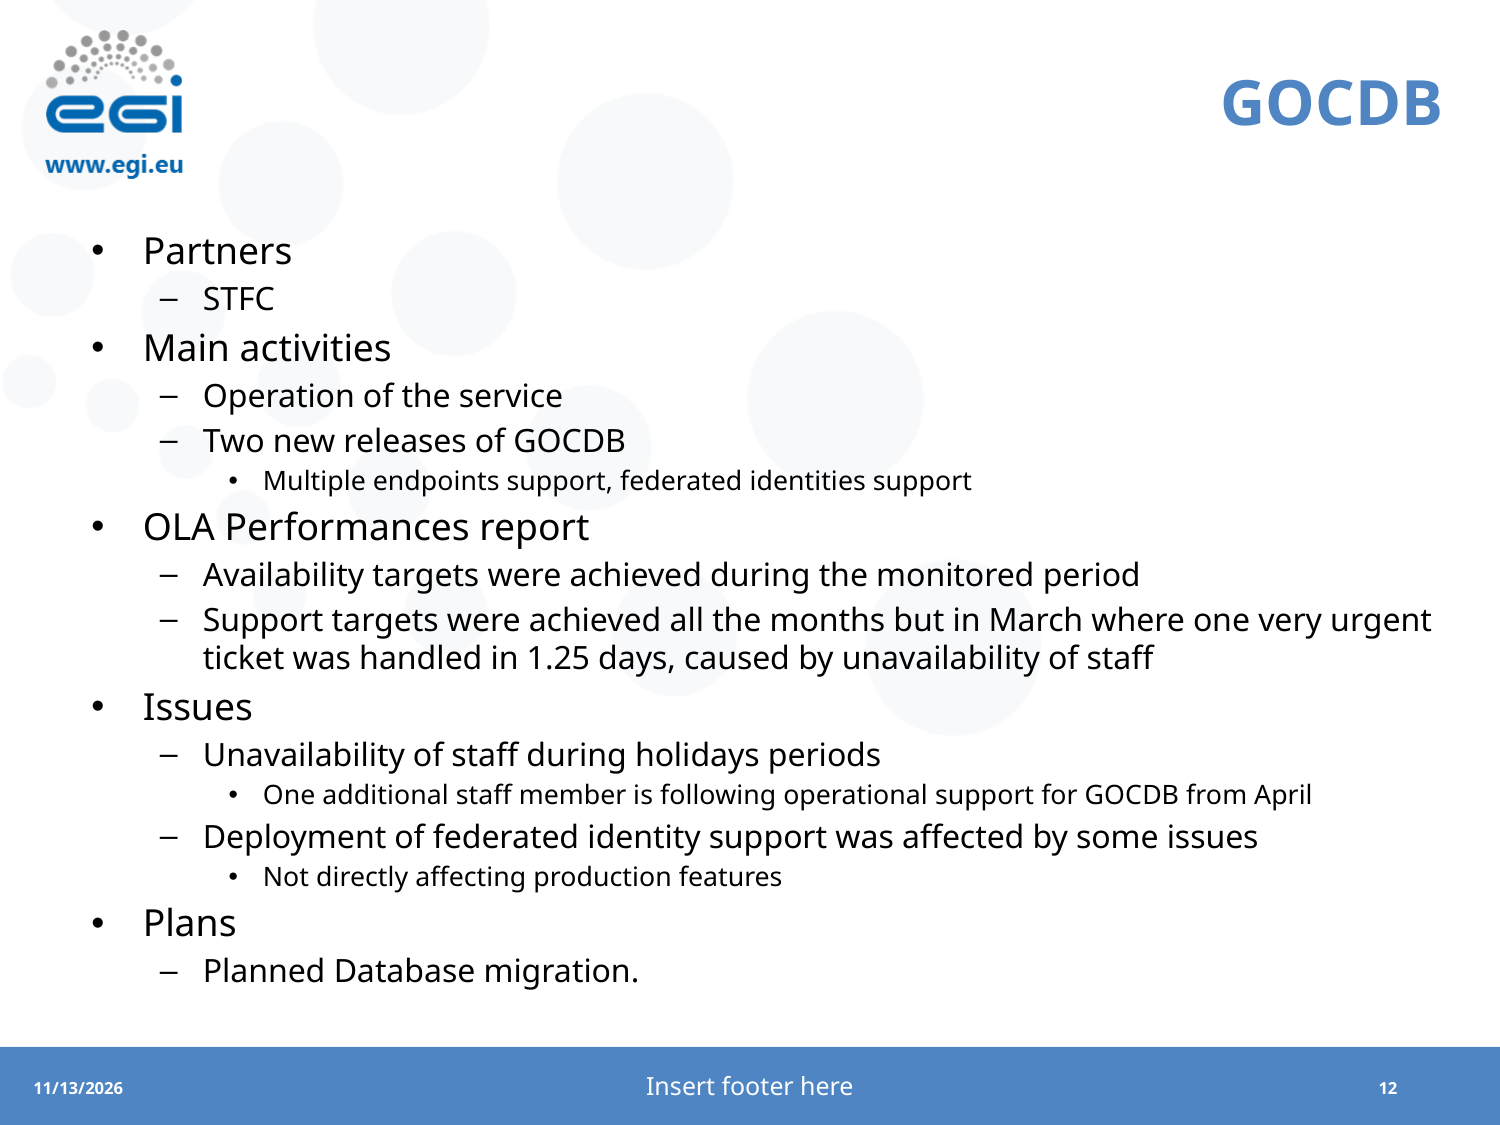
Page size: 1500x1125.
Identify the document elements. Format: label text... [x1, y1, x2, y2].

title GOCDB [253, 30, 1459, 171]
picture [3, 0, 1076, 772]
list Partners STFC Main activities Operation of the service Two new releases of GOCDB Multiple endpoints support, federated identities support OLA Performances report Availability targets were achieved during the monitored period Support targets were achieved all the months but in March where one very urgent ticket was handled in 1.25 days, caused by unavailability of staff Issues Unavailability of staff during holidays periods One additional staff member is following operational support for GOCDB from April Deployment of federated identity support was affected by some issues Not directly affecting production features Plans Planned Database migration. [76, 220, 1459, 1005]
footer Insert footer here [194, 1057, 1306, 1118]
